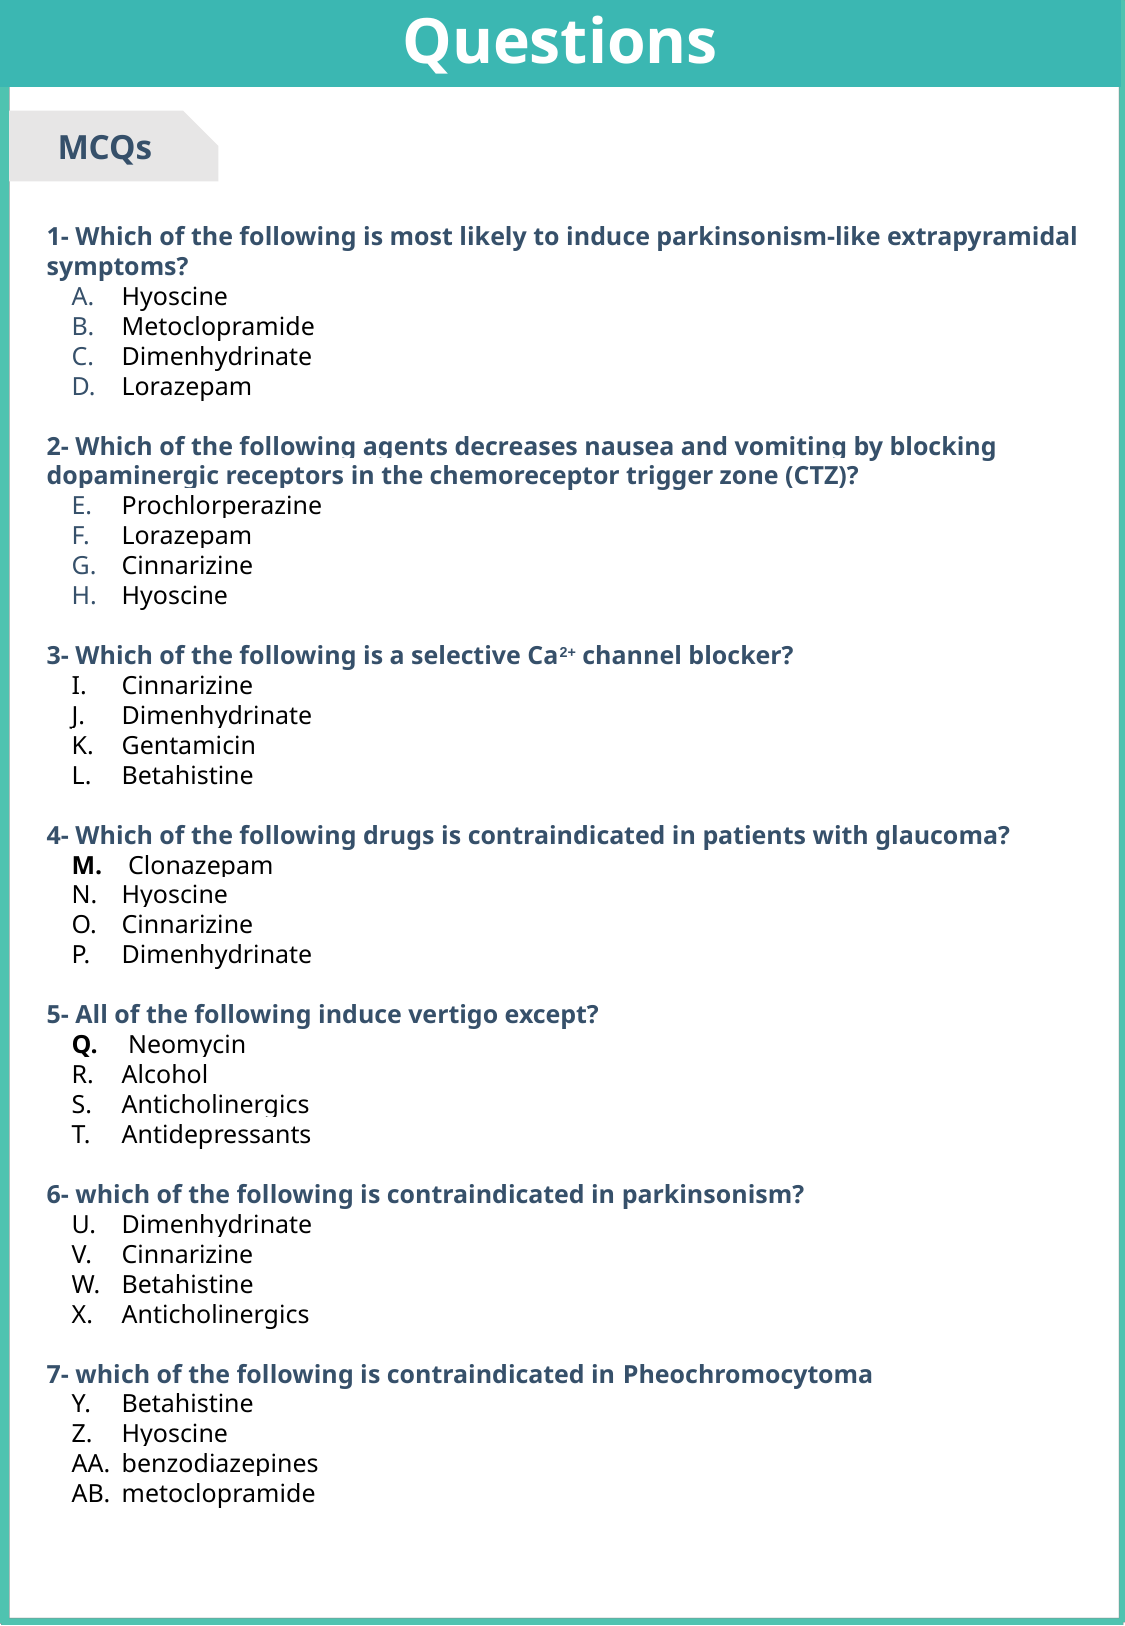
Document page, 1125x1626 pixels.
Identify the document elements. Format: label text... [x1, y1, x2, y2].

text_box 1- Which of the following is most likely to induce parkinsonism-like extrapyramidal symptoms? Hyoscine Metoclopramide Dimenhydrinate Lorazepam 2- Which of the following agents decreases nausea and vomiting by blocking dopaminergic receptors in the chemoreceptor trigger zone (CTZ)? Prochlorperazine Lorazepam Cinnarizine Hyoscine 3- Which of the following is a selective Ca2+ channel blocker? Cinnarizine Dimenhydrinate Gentamicin Betahistine 4- Which of the following drugs is contraindicated in patients with glaucoma? Clonazepam Hyoscine Cinnarizine Dimenhydrinate 5- All of the following induce vertigo except? Neomycin Alcohol Anticholinergics Antidepressants 6- which of the following is contraindicated in parkinsonism? Dimenhydrinate Cinnarizine Betahistine Anticholinergics 7- which of the following is contraindicated in Pheochromocytoma Betahistine Hyoscine benzodiazepines metoclopramide [31, 205, 1102, 1610]
text_box MCQs [9, 110, 219, 182]
picture [0, 0, 1125, 1625]
text_box Questions [0, 0, 1121, 87]
